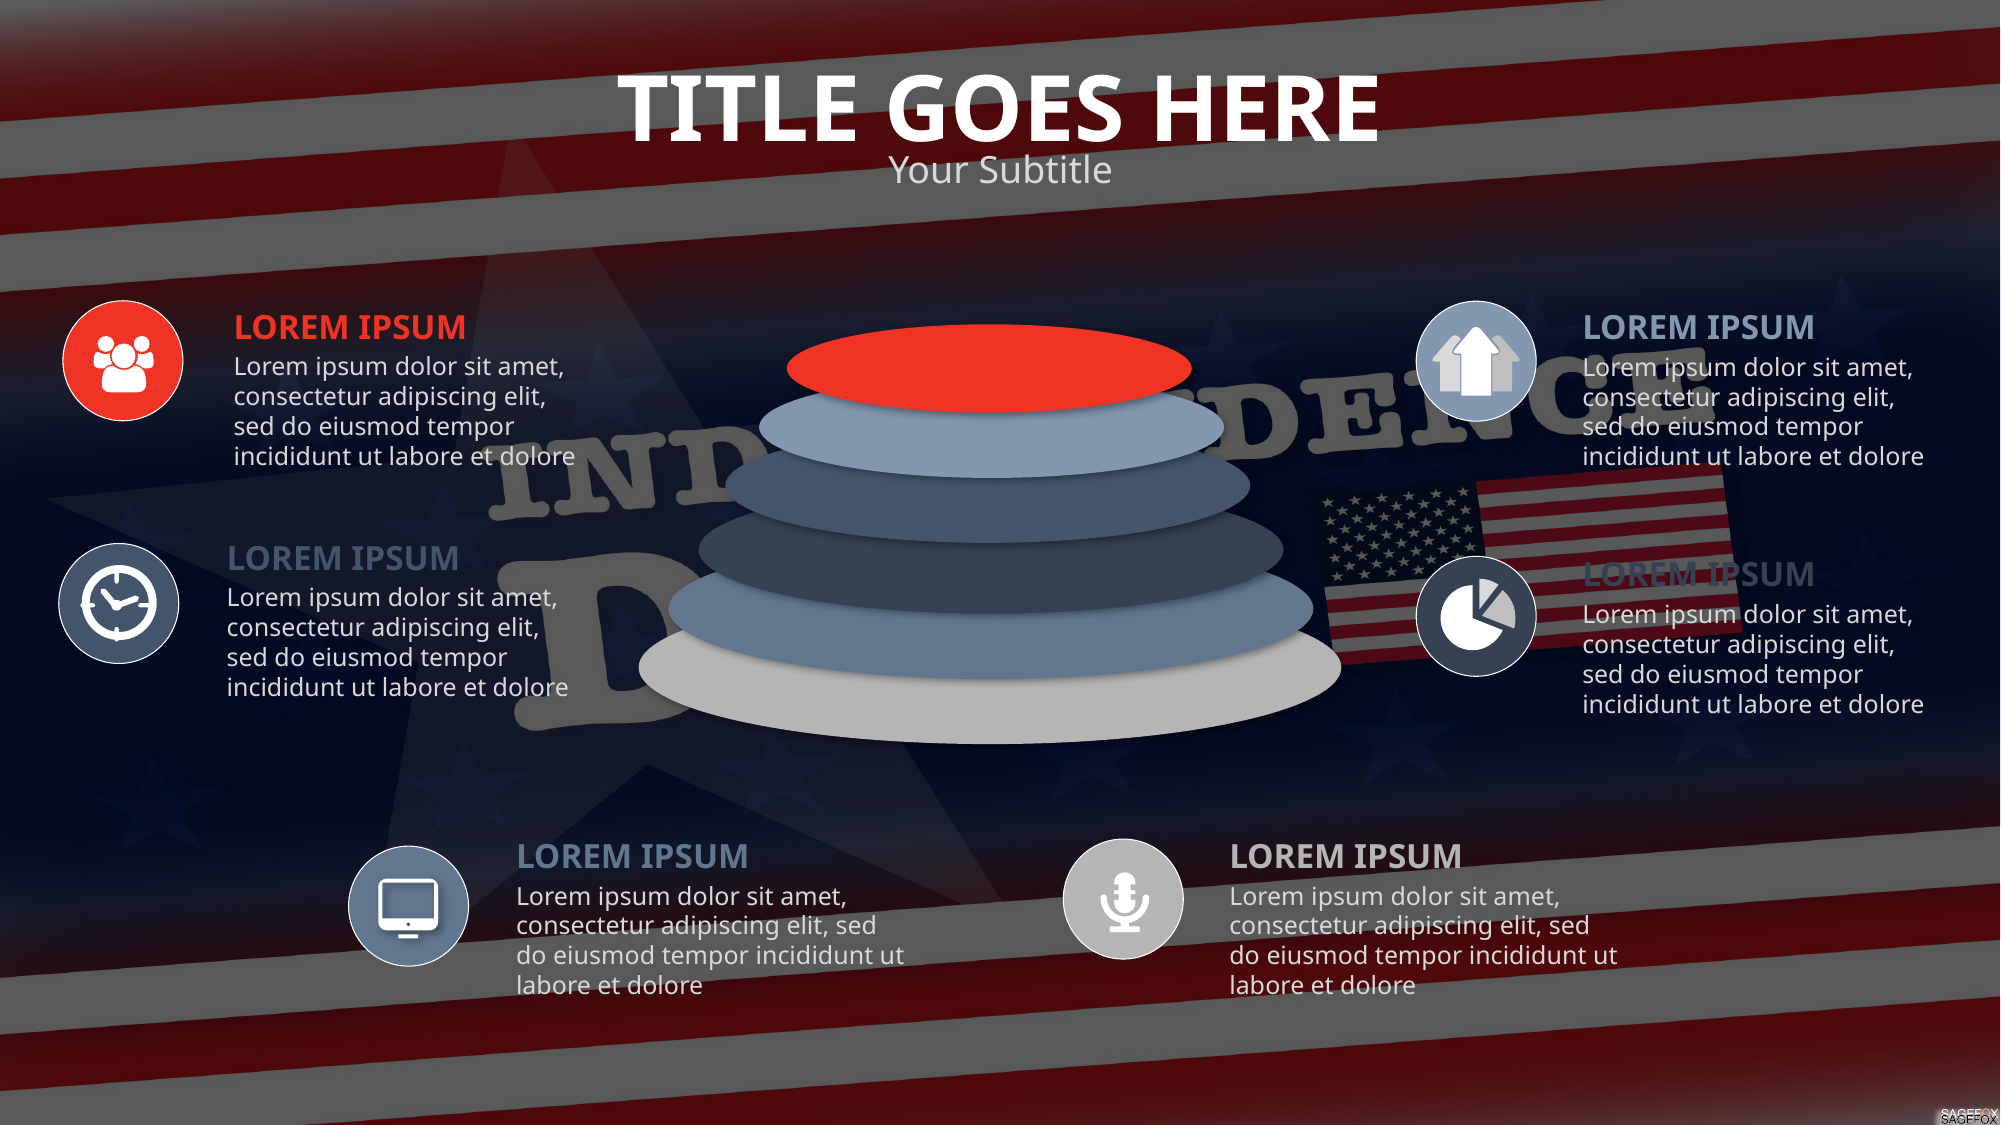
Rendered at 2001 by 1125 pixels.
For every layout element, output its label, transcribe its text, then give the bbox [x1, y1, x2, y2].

text_box LOREM IPSUM Lorem ipsum dolor sit amet, consectetur adipiscing elit, sed do eiusmod tempor incididunt ut labore et dolore [505, 829, 923, 1005]
text_box [1415, 555, 1538, 678]
text_box [378, 878, 439, 931]
picture [1938, 1114, 1999, 1125]
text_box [1100, 872, 1150, 933]
text_box [398, 934, 419, 939]
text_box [548, 42, 1452, 199]
text_box [57, 542, 180, 665]
text_box [1415, 300, 1538, 423]
text_box [347, 845, 470, 968]
text_box LOREM IPSUM Lorem ipsum dolor sit amet, consectetur adipiscing elit, sed do eiusmod tempor incididunt ut labore et dolore [216, 531, 592, 707]
text_box LOREM IPSUM Lorem ipsum dolor sit amet, consectetur adipiscing elit, sed do eiusmod tempor incididunt ut labore et dolore [1572, 301, 1948, 476]
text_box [80, 565, 157, 642]
text_box [758, 396, 1226, 479]
text_box [697, 515, 1285, 615]
text_box [667, 574, 1315, 681]
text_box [1431, 326, 1522, 396]
text_box [637, 632, 1343, 746]
text_box LOREM IPSUM Lorem ipsum dolor sit amet, consectetur adipiscing elit, sed do eiusmod tempor incididunt ut labore et dolore [1219, 829, 1637, 1005]
text_box [724, 452, 1252, 544]
text_box LOREM IPSUM Lorem ipsum dolor sit amet, consectetur adipiscing elit, sed do eiusmod tempor incididunt ut labore et dolore [223, 300, 599, 476]
picture [0, 0, 2001, 1125]
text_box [62, 300, 183, 421]
text_box LOREM IPSUM Lorem ipsum dolor sit amet, consectetur adipiscing elit, sed do eiusmod tempor incididunt ut labore et dolore [1572, 548, 1948, 724]
text_box [785, 323, 1193, 414]
text_box [1062, 838, 1185, 961]
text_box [1440, 578, 1516, 651]
